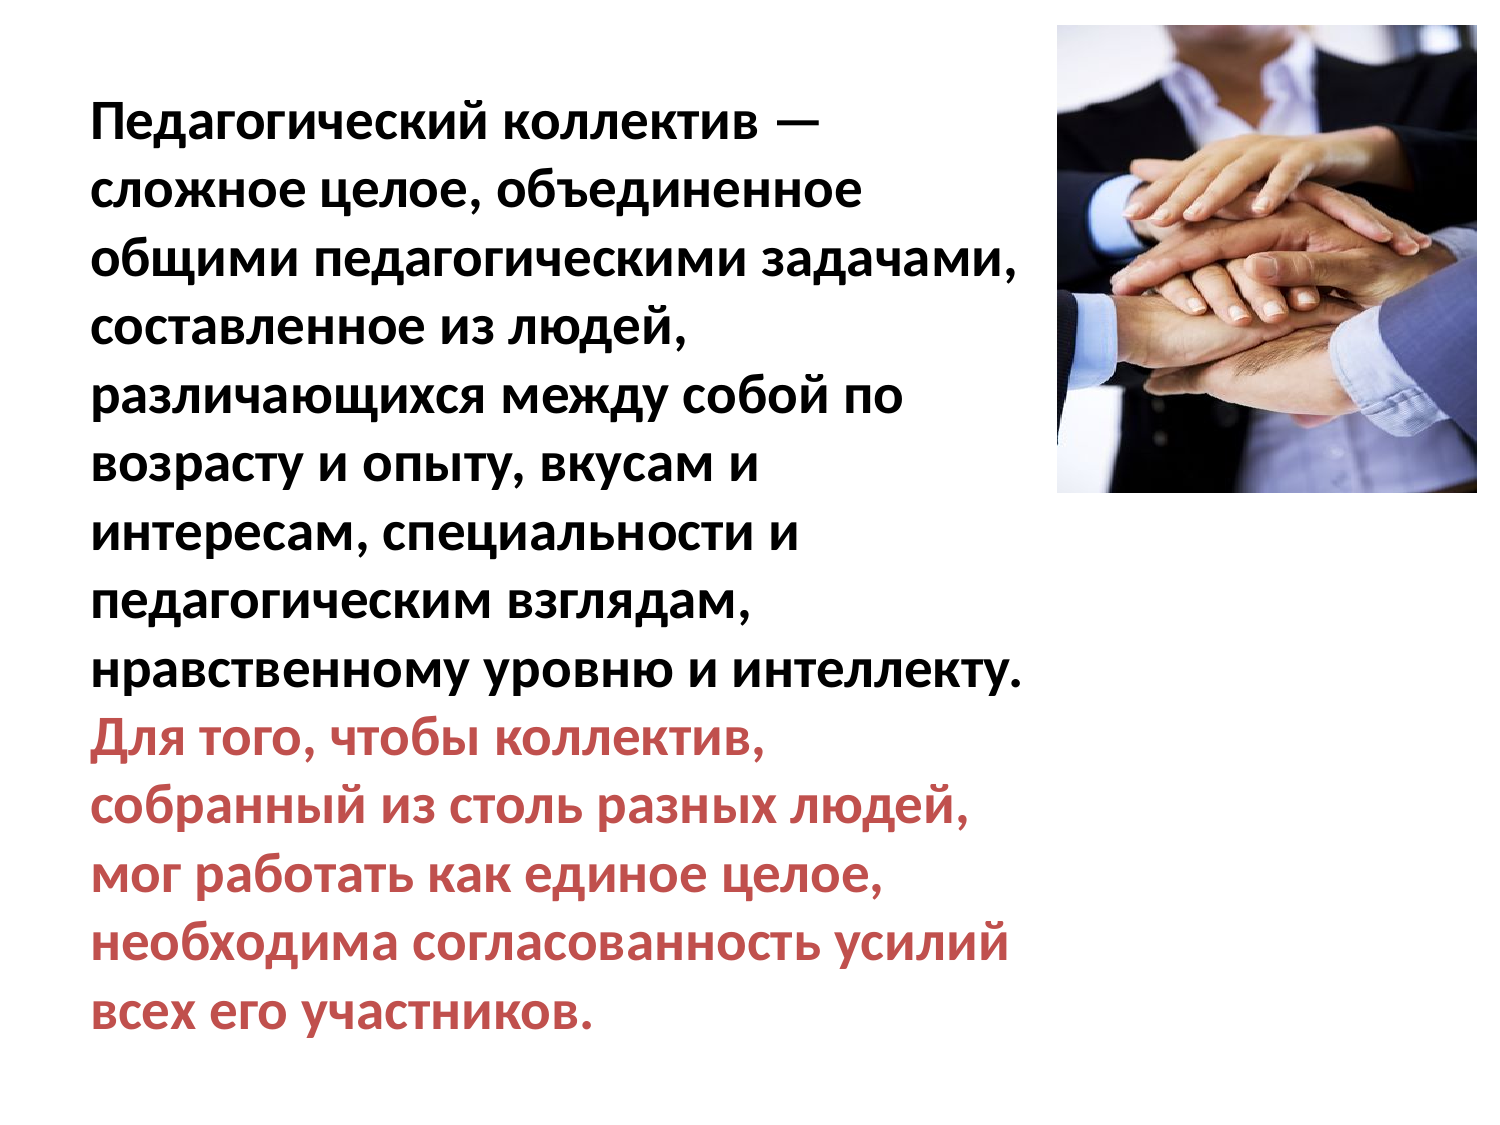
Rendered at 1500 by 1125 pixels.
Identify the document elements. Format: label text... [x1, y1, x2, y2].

title Педагогический коллектив — сложное целое, объединенное общими педагогическими задачами, составленное из людей, различающихся между собой по возрасту и опыту, вкусам и интересам, специальности и педагогическим взглядам, нравственному уровню и интеллекту. Для того, чтобы коллектив, собранный из столь разных людей, мог работать как единое целое, необходима согласованность усилий всех его участников. [75, 45, 1067, 1079]
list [1056, 25, 1477, 493]
